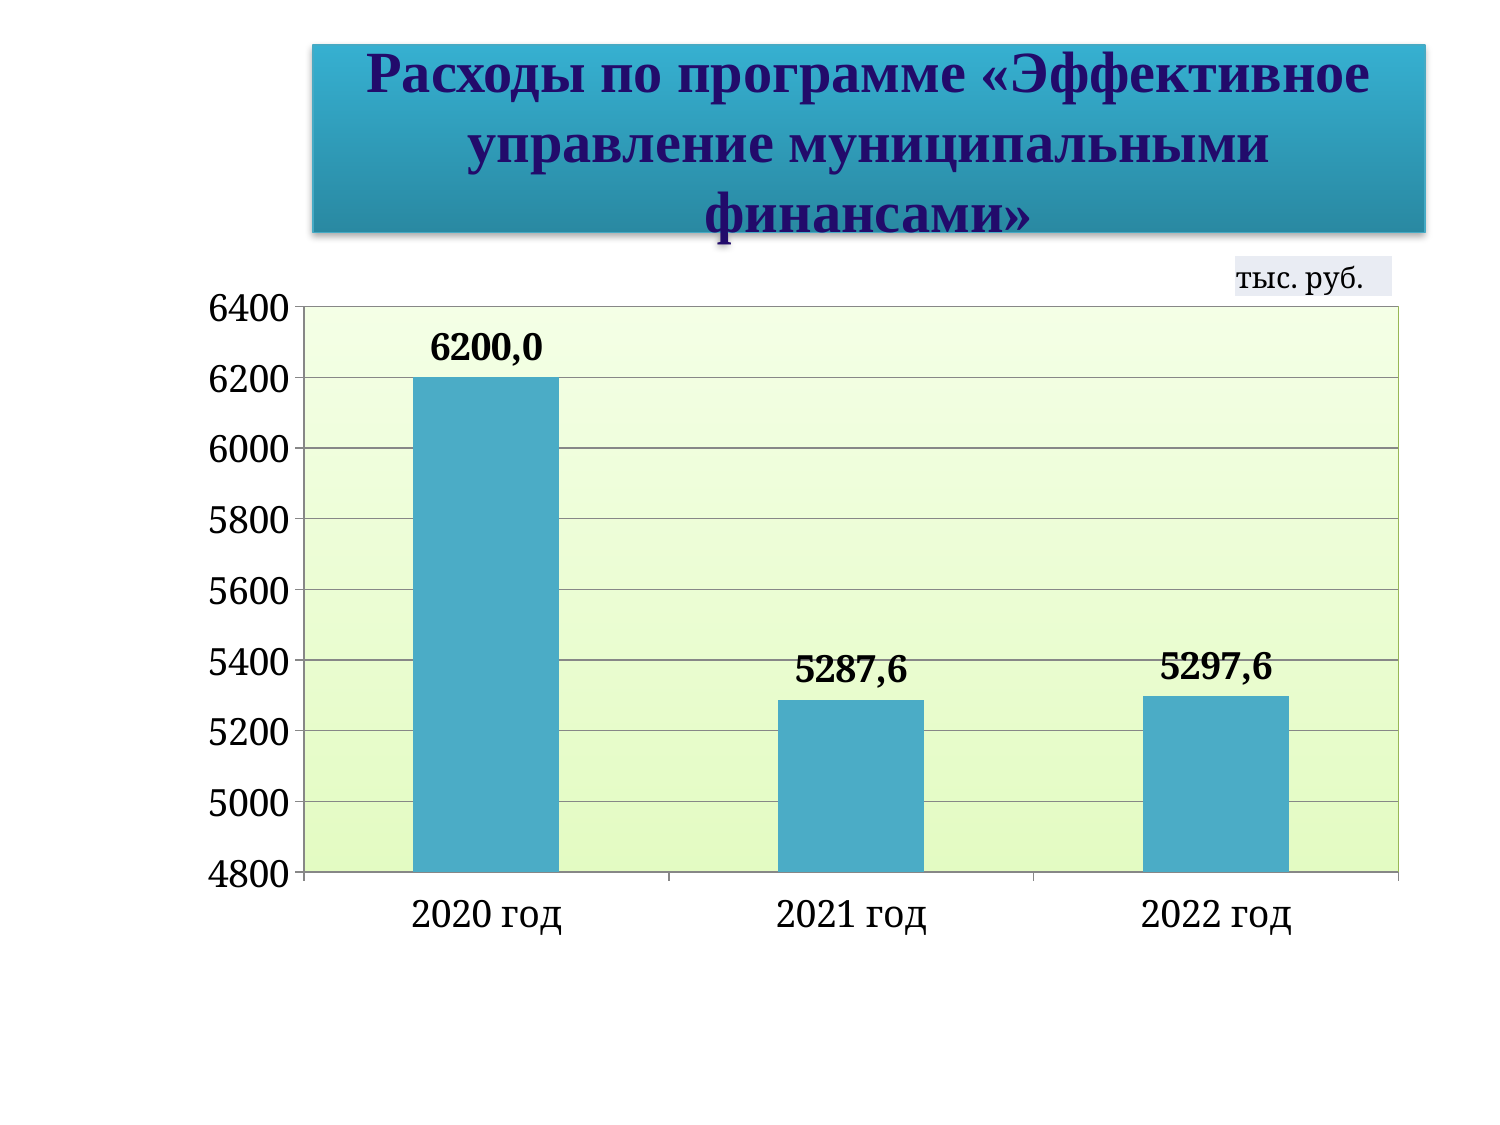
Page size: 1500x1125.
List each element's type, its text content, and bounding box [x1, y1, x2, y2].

chart [182, 266, 1424, 953]
title Расходы по программе «Эффективное управление муниципальными финансами» [312, 44, 1426, 233]
table_header тыс. руб. [1235, 256, 1392, 265]
